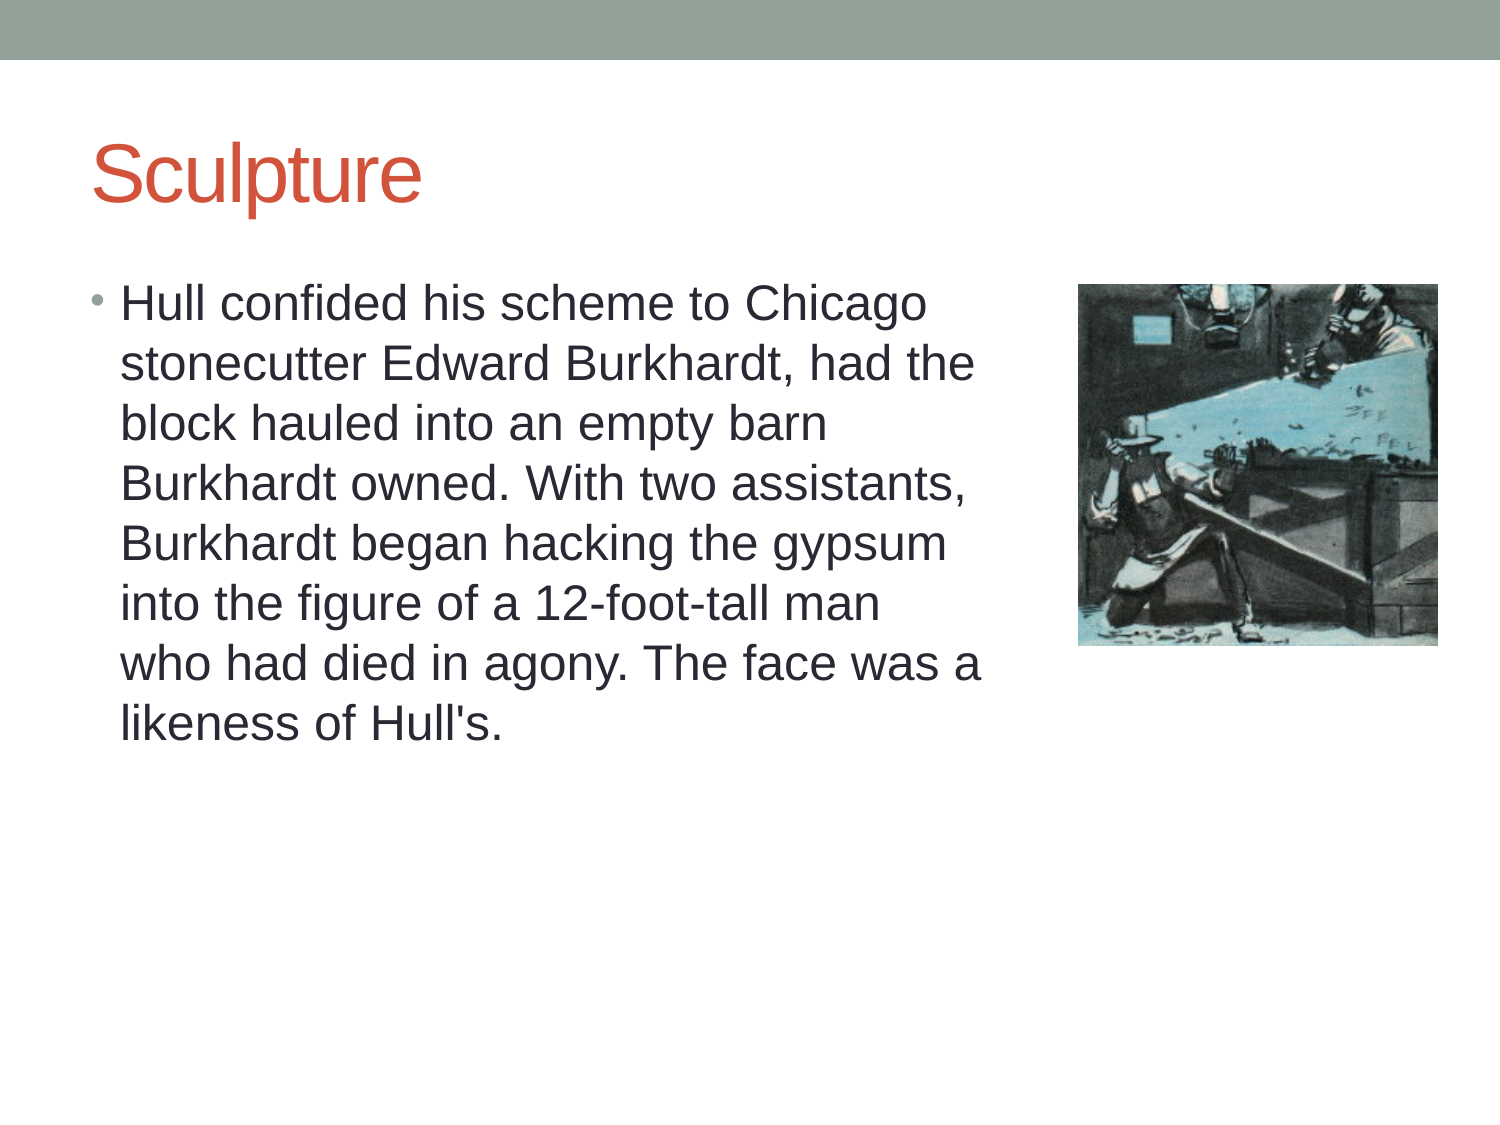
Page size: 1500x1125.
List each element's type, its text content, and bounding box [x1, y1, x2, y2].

title Sculpture [75, 87, 1425, 250]
picture [1077, 284, 1438, 646]
list Hull confided his scheme to Chicago stonecutter Ed­ward Burkhardt, had the block hauled into an empty barn Burkhardt owned. With two assistants, Burkhardt began hacking the gypsum into the figure of a 12-foot-tall man who had died in agony. The face was a likeness of Hull's. [75, 262, 1000, 1063]
